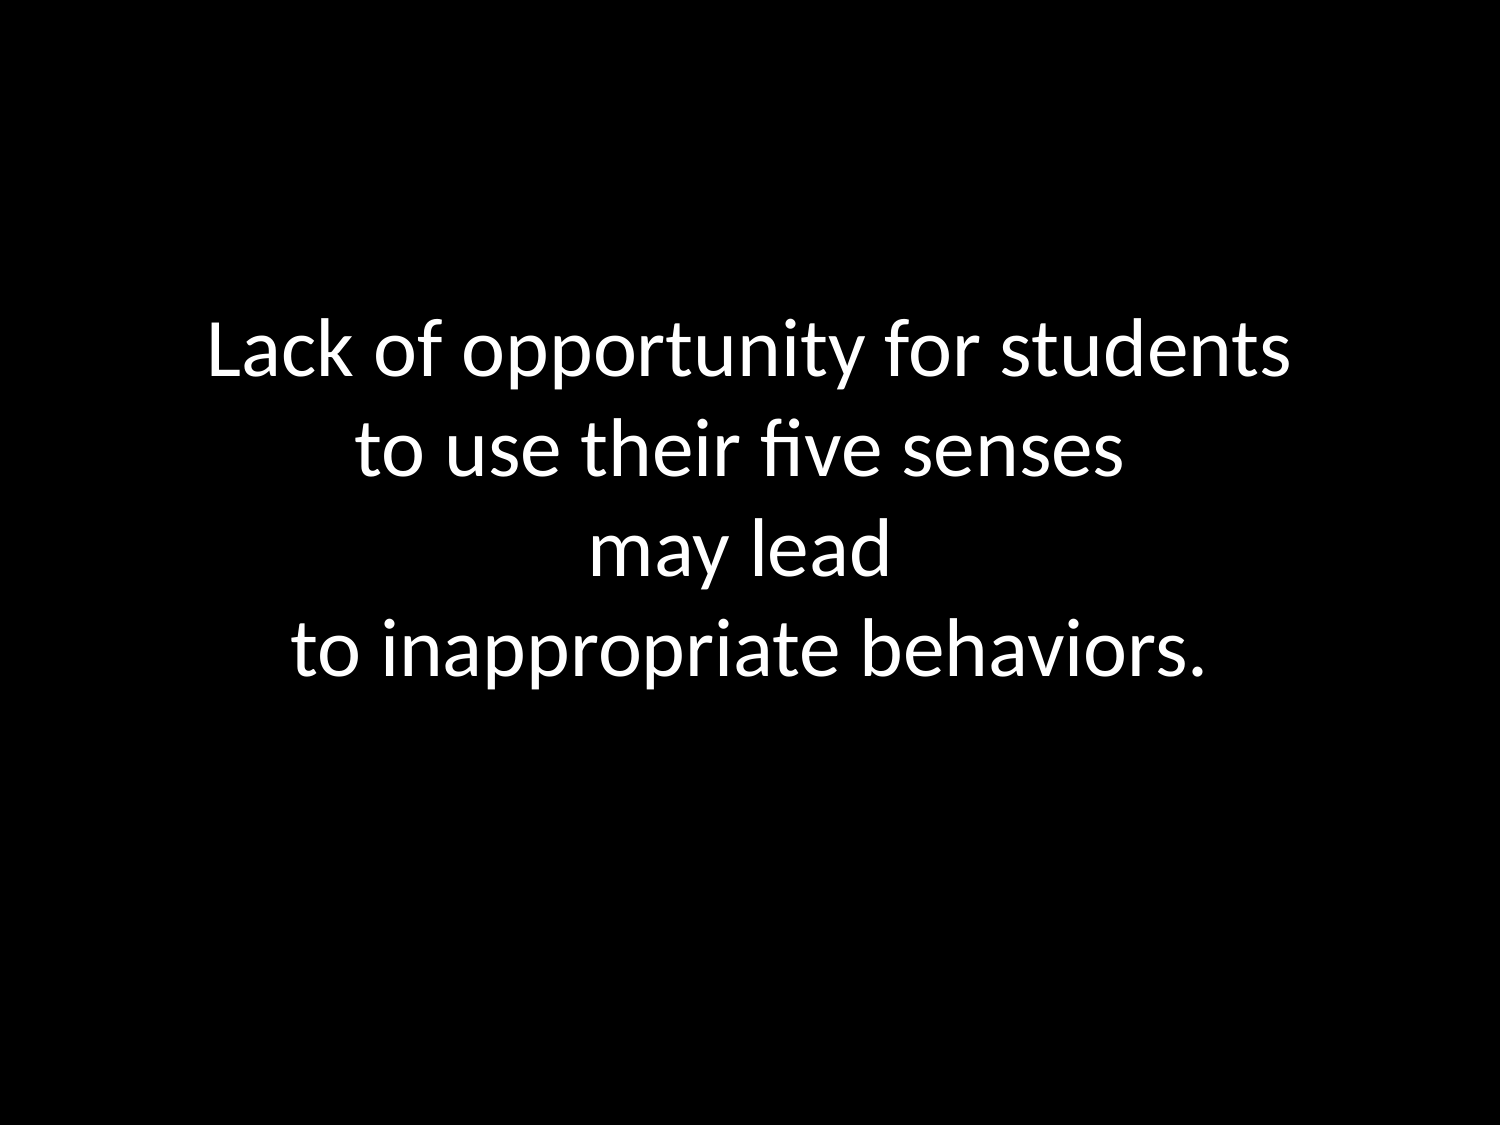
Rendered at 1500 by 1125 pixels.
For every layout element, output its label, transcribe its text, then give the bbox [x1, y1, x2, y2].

title Lack of opportunity for students to use their five senses may lead to inappropriate behaviors. [75, 192, 1425, 905]
